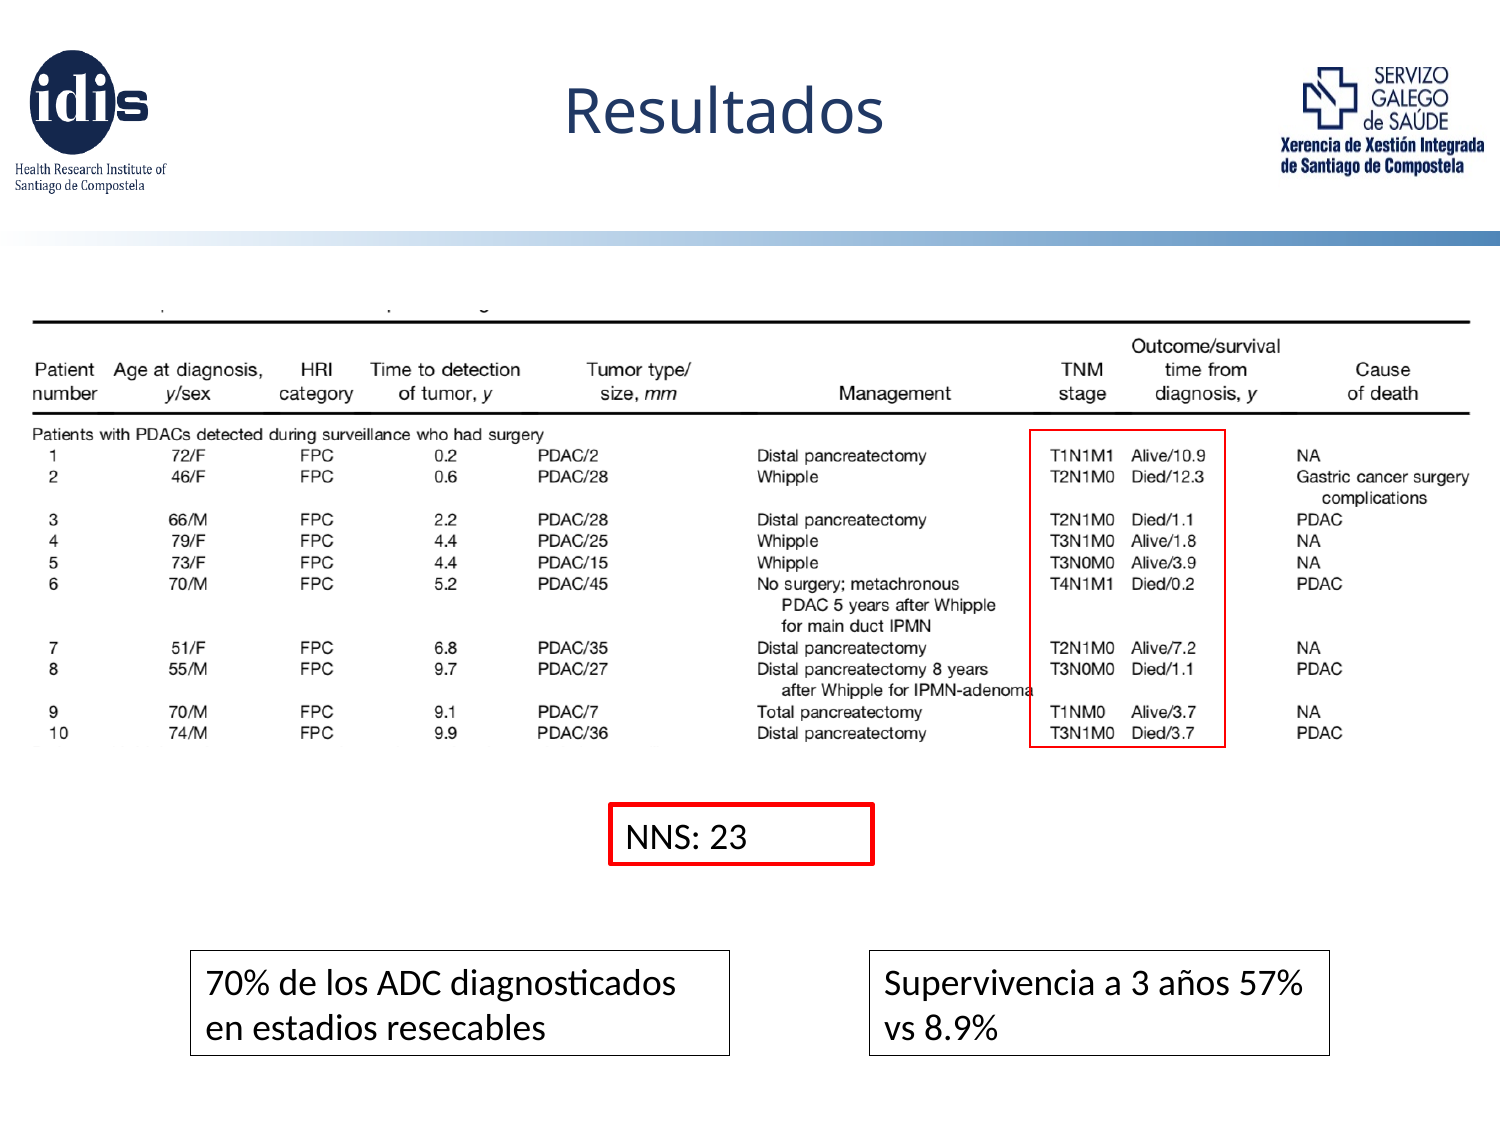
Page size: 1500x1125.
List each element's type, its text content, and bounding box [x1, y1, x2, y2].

picture [13, 27, 171, 197]
picture [1278, 67, 1487, 188]
text_box Supervivencia a 3 años 57% vs 8.9% [869, 950, 1330, 1056]
title Resultados [247, 4, 1203, 222]
text_box 70% de los ADC diagnosticados en estadios resecables [190, 950, 730, 1056]
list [28, 310, 1500, 747]
text_box NNS: 23 [610, 804, 873, 865]
